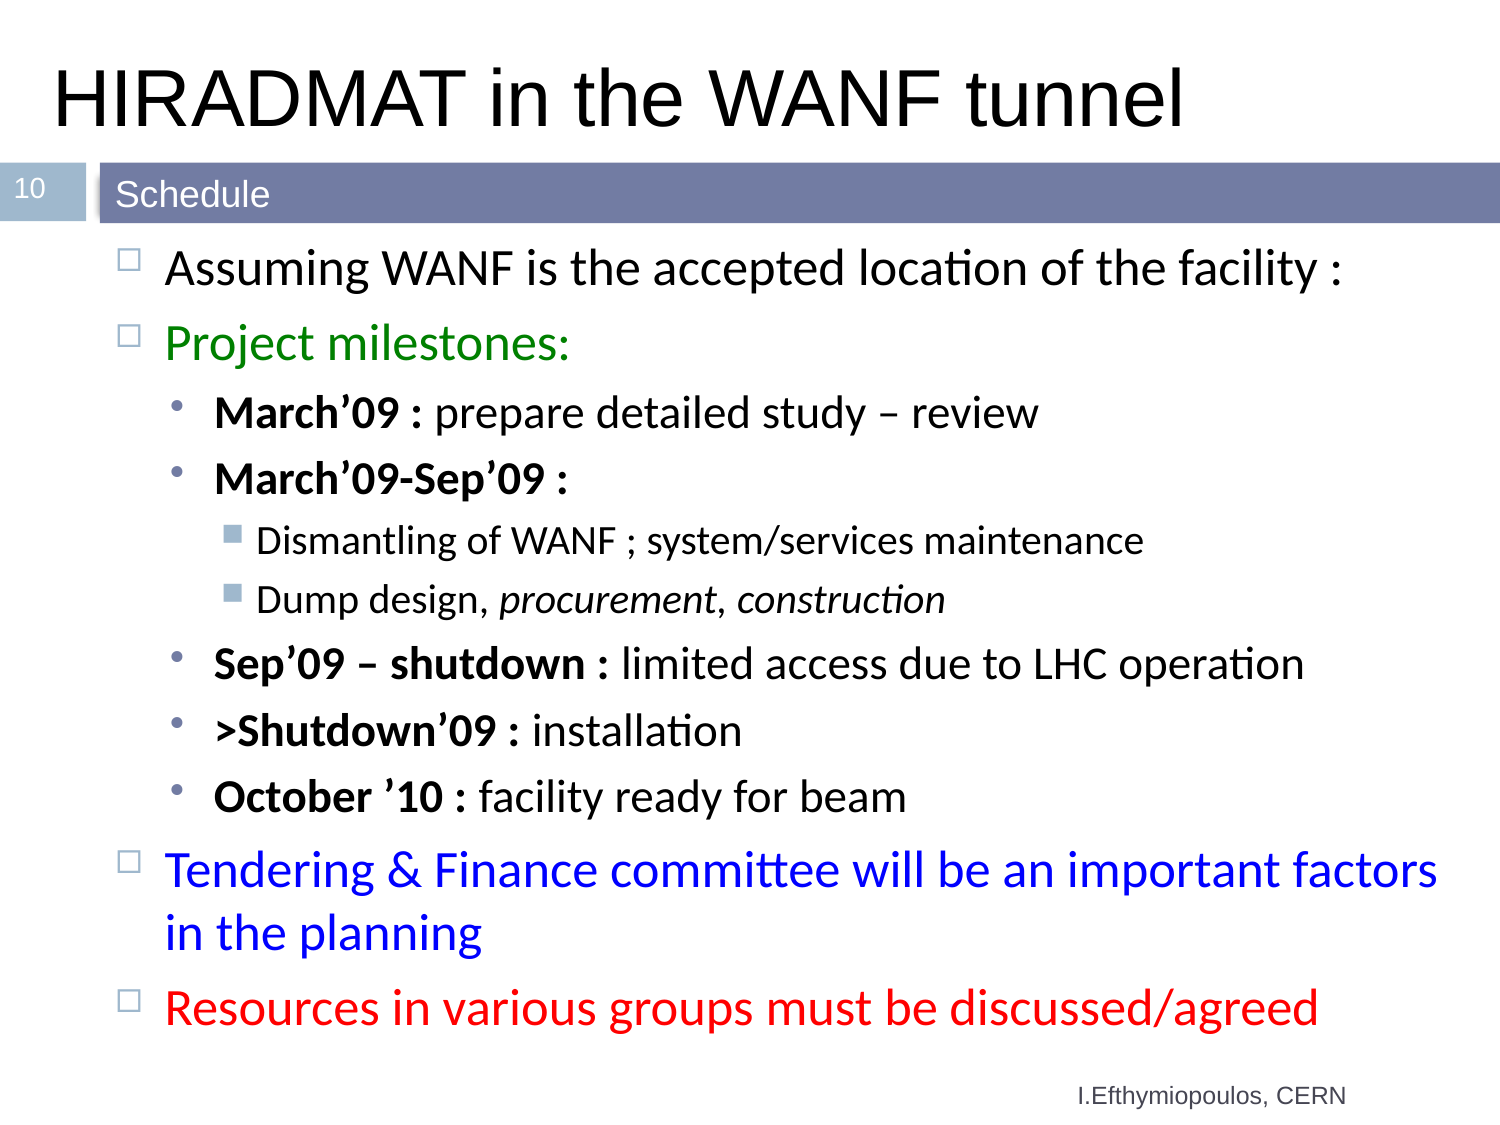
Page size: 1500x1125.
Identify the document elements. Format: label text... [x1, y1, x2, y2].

slide_number 10 [0, 162, 87, 222]
slide_number I.Efthymiopoulos, CERN [1062, 1065, 1500, 1125]
list Schedule [99, 162, 1500, 224]
title HIRADMAT in the WANF tunnel [37, 37, 1500, 150]
list Assuming WANF is the accepted location of the facility : Project milestones: March’09 : prepare detailed study – review March’09-Sep’09 : Dismantling of WANF ; system/services maintenance Dump design, procurement, construction Sep’09 – shutdown : limited access due to LHC operation >Shutdown’09 : installation October ’10 : facility ready for beam Tendering & Finance committee will be an important factors in the planning Resources in various groups must be discussed/agreed [100, 224, 1500, 1050]
